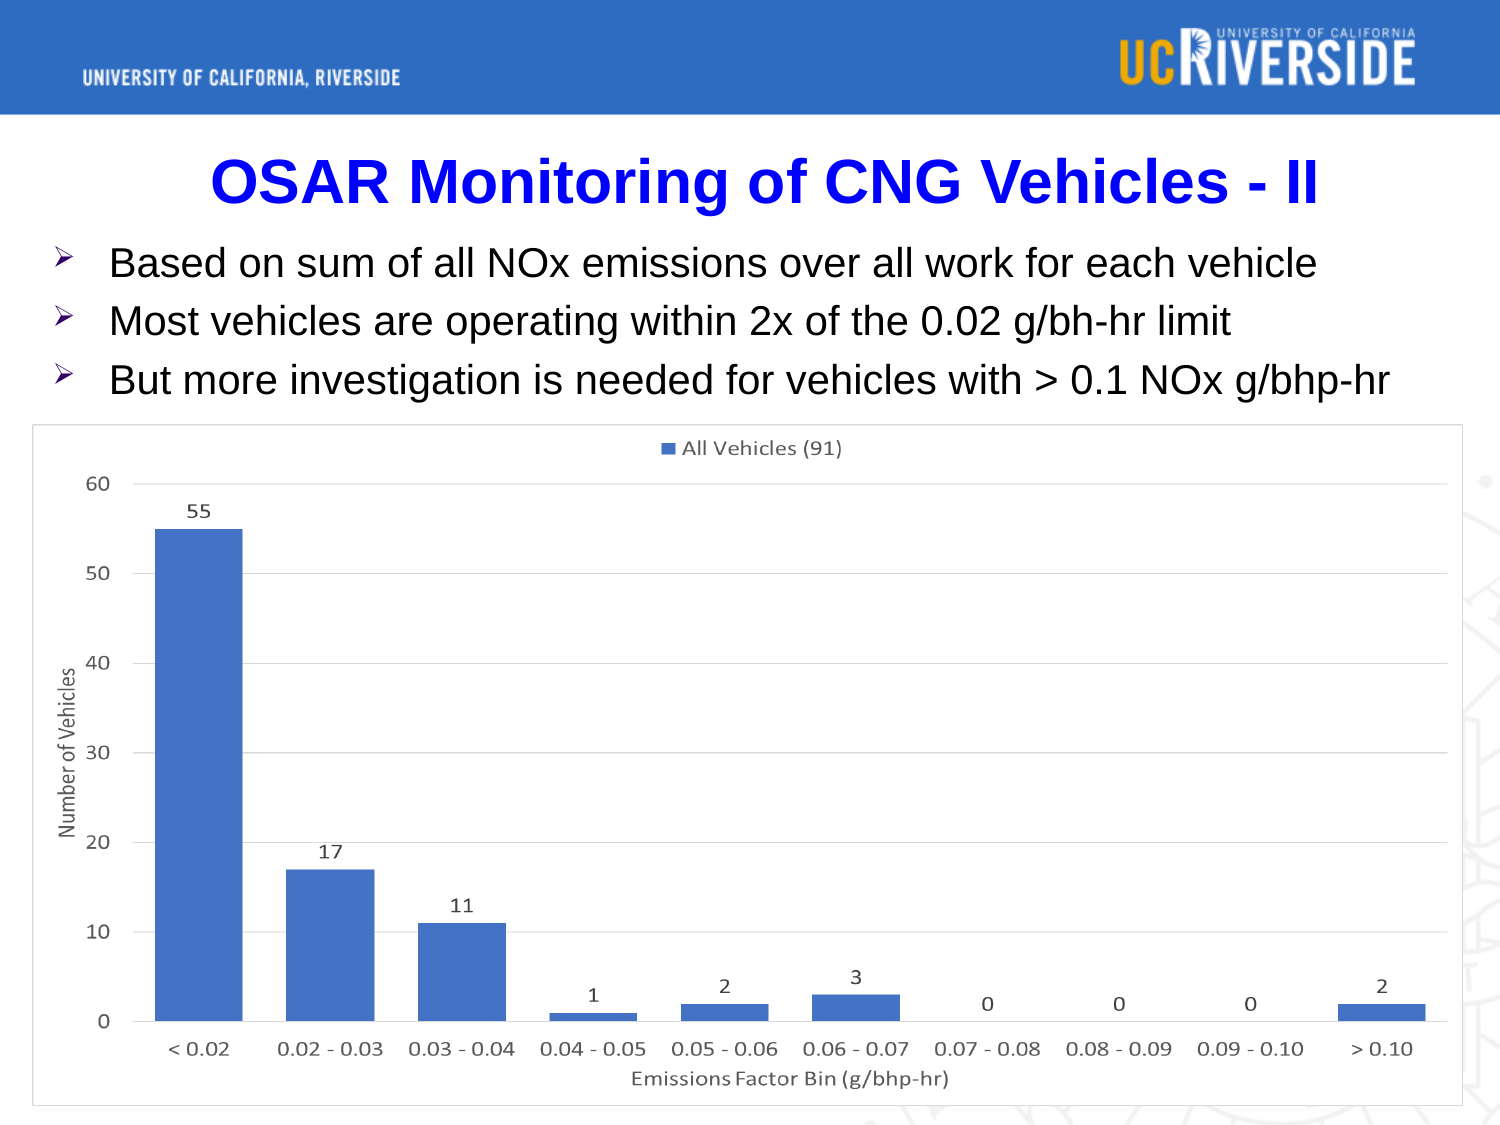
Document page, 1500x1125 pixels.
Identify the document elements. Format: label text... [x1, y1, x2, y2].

list Based on sum of all NOx emissions over all work for each vehicle Most vehicles are operating within 2x of the 0.02 g/bh-hr limit But more investigation is needed for vehicles with > 0.1 NOx g/bhp-hr [37, 227, 1451, 422]
title OSAR Monitoring of CNG Vehicles - II [113, 134, 1418, 225]
picture [0, 0, 1500, 1125]
